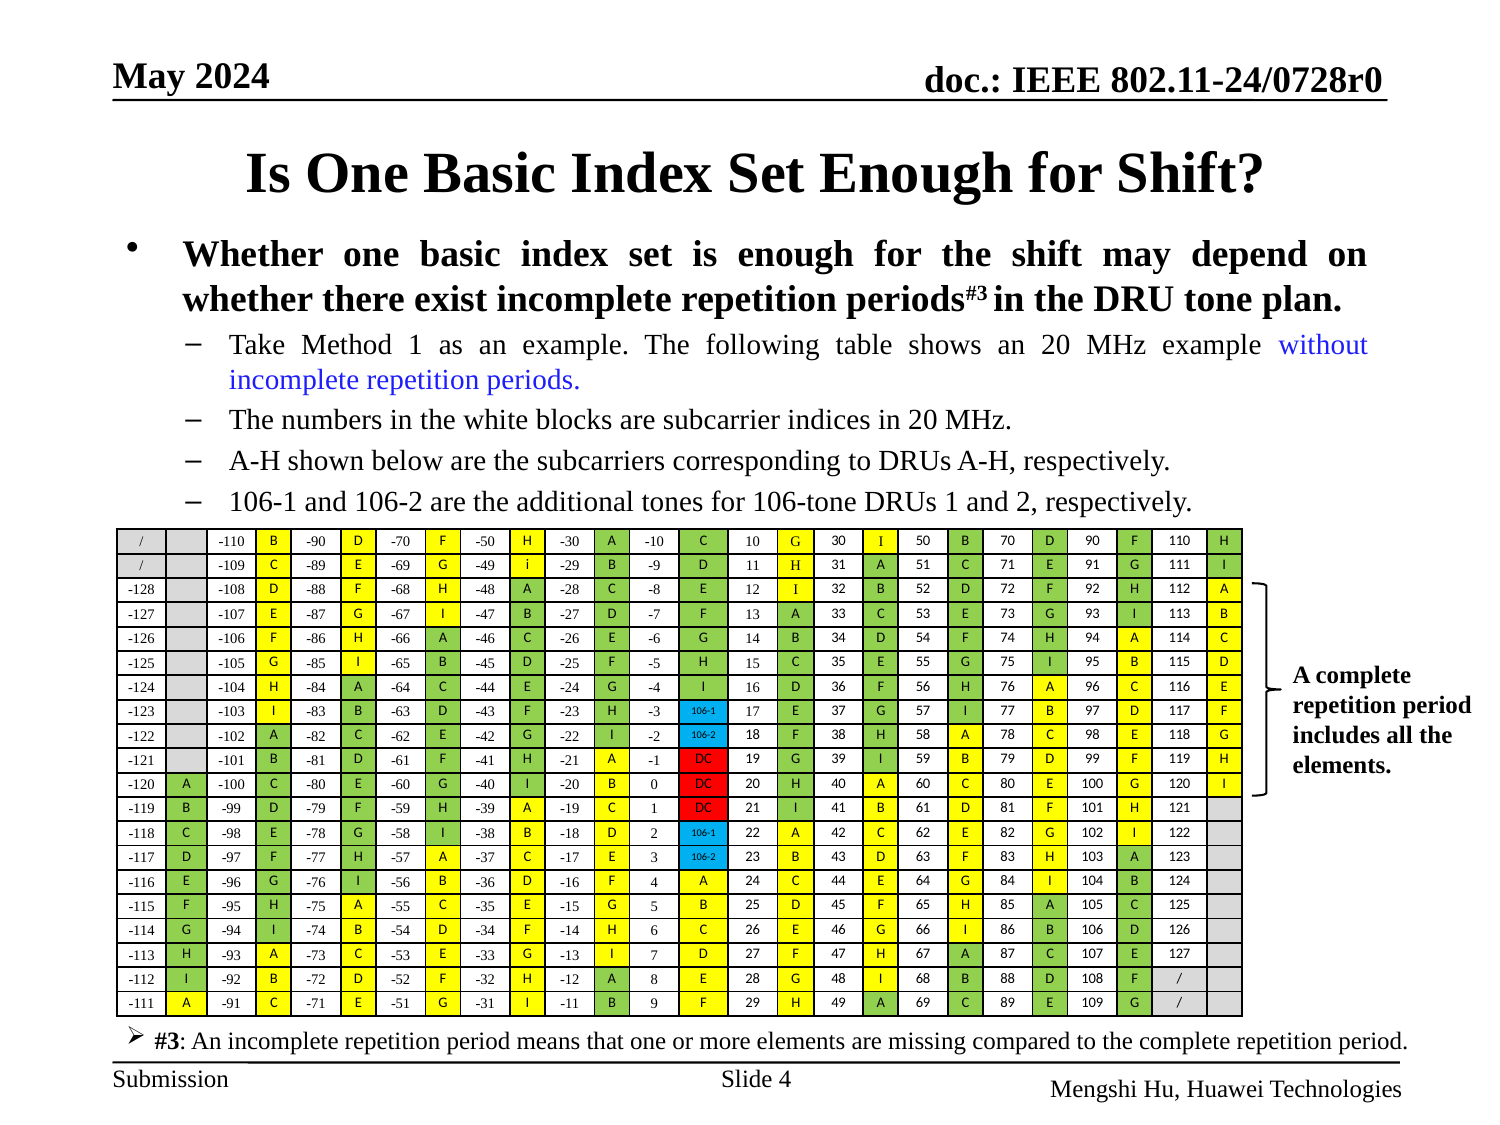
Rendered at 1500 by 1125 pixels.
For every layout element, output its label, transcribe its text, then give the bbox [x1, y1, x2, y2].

table_cell E [949, 603, 982, 626]
table_cell A [257, 725, 290, 747]
table_cell 78 [984, 725, 1032, 747]
table_cell [167, 725, 206, 747]
table_cell 88 [984, 968, 1032, 991]
table_cell B [595, 774, 629, 796]
table_cell -79 [292, 798, 340, 820]
table_cell -108 [208, 579, 255, 601]
table_cell 104 [1068, 871, 1116, 893]
table_cell 62 [899, 822, 947, 845]
title Is One Basic Index Set Enough for Shift? [99, 124, 1413, 213]
table_cell C [342, 944, 375, 966]
table_cell -116 [118, 871, 165, 893]
table_cell / [118, 555, 165, 577]
table_cell G [864, 919, 897, 942]
table_cell 33 [815, 603, 862, 626]
table_cell -8 [630, 579, 678, 601]
table_cell 125 [1153, 895, 1206, 918]
table_cell F [864, 676, 897, 699]
table_cell 29 [729, 992, 777, 1015]
table_cell -15 [546, 895, 594, 918]
table_cell -31 [461, 992, 509, 1015]
table_cell 74 [984, 628, 1032, 650]
table_cell E [167, 871, 206, 893]
table_cell A [1208, 579, 1241, 601]
table_cell DC [680, 798, 727, 820]
table_cell E [426, 944, 460, 966]
table_cell 32 [815, 579, 862, 601]
table_cell 35 [815, 652, 862, 674]
table_cell -119 [118, 798, 165, 820]
table_cell I [1033, 871, 1067, 893]
table_cell 7 [630, 944, 678, 966]
table_cell G [426, 774, 460, 796]
table_cell E [1208, 676, 1241, 699]
table_header B [257, 530, 290, 553]
table_cell F [680, 603, 727, 626]
table_cell -67 [377, 603, 425, 626]
table_cell H [778, 774, 813, 796]
table_cell C [426, 895, 460, 918]
table_header A [595, 530, 629, 553]
table_cell -80 [292, 774, 340, 796]
table_cell -38 [461, 822, 509, 845]
table_cell 11 [729, 555, 777, 577]
table_cell 34 [815, 628, 862, 650]
table_cell D [864, 628, 897, 650]
table_cell -32 [461, 968, 509, 991]
table_cell 0 [630, 774, 678, 796]
table_cell H [167, 944, 206, 966]
table_cell D [778, 676, 813, 699]
table_cell C [778, 652, 813, 674]
table_cell 14 [729, 628, 777, 650]
table_cell [1208, 822, 1241, 845]
table_cell I [342, 652, 375, 674]
table_cell 123 [1153, 846, 1206, 869]
table_cell C [511, 846, 544, 869]
table_cell -5 [630, 652, 678, 674]
text_box [1251, 583, 1277, 796]
table_cell B [778, 628, 813, 650]
table_cell 121 [1153, 798, 1206, 820]
table_cell F [257, 628, 290, 650]
list Whether one basic index set is enough for the shift may depend on whether there exist incomplete repetition periods#3 in the DRU tone plan. Take Method 1 as an example. The following table shows an 20 MHz example without incomplete repetition periods. The numbers in the white blocks are subcarrier indices in 20 MHz. A-H shown below are the subcarriers corresponding to DRUs A-H, respectively. 106-1 and 106-2 are the additional tones for 106-tone DRUs 1 and 2, respectively. [110, 221, 1384, 810]
table_cell -1 [630, 749, 678, 772]
table_cell I [511, 774, 544, 796]
table_cell -71 [292, 992, 340, 1015]
table_cell -84 [292, 676, 340, 699]
table_cell [1208, 846, 1241, 869]
table_cell 36 [815, 676, 862, 699]
table_cell -53 [377, 944, 425, 966]
table_cell E [257, 603, 290, 626]
table_header I [864, 530, 897, 553]
table_cell -45 [461, 652, 509, 674]
table_cell 17 [729, 701, 777, 723]
table_cell B [257, 968, 290, 991]
table_cell 15 [729, 652, 777, 674]
table_cell C [511, 628, 544, 650]
table_header G [778, 530, 813, 553]
table_cell D [949, 579, 982, 601]
table_cell B [595, 992, 629, 1015]
table_cell 71 [984, 555, 1032, 577]
table_cell B [426, 652, 460, 674]
table_cell D [864, 846, 897, 869]
table_cell 99 [1068, 749, 1116, 772]
table_cell -28 [546, 579, 594, 601]
table_cell E [595, 846, 629, 869]
table_cell [167, 676, 206, 699]
table_cell I [1118, 603, 1151, 626]
table_cell 44 [815, 871, 862, 893]
table_header -70 [377, 530, 425, 553]
table_cell 21 [729, 798, 777, 820]
table_cell D [511, 871, 544, 893]
table_cell -48 [461, 579, 509, 601]
table_cell H [426, 579, 460, 601]
table_cell E [426, 725, 460, 747]
table_cell B [949, 749, 982, 772]
table_cell [1208, 968, 1241, 991]
table_cell F [1118, 749, 1151, 772]
table_cell C [342, 725, 375, 747]
table_header 10 [729, 530, 777, 553]
table_cell F [342, 798, 375, 820]
table_cell -37 [461, 846, 509, 869]
table_cell D [1118, 701, 1151, 723]
table_cell 40 [815, 774, 862, 796]
table_cell G [1208, 725, 1241, 747]
table_cell 2 [630, 822, 678, 845]
table_cell G [167, 919, 206, 942]
table_cell G [949, 652, 982, 674]
table_cell -20 [546, 774, 594, 796]
table_cell B [949, 968, 982, 991]
table_cell 83 [984, 846, 1032, 869]
table_cell i [511, 555, 544, 577]
table_cell [1208, 919, 1241, 942]
table_cell -99 [208, 798, 255, 820]
table_header -110 [208, 530, 255, 553]
table_cell -36 [461, 871, 509, 893]
table_cell H [778, 992, 813, 1015]
table_cell 93 [1068, 603, 1116, 626]
table_cell 97 [1068, 701, 1116, 723]
table_cell [167, 701, 206, 723]
table_cell -120 [118, 774, 165, 796]
table_cell E [257, 822, 290, 845]
table_cell E [864, 652, 897, 674]
table_header F [1118, 530, 1151, 553]
table_cell 116 [1153, 676, 1206, 699]
table_cell B [342, 919, 375, 942]
table_cell A [949, 725, 982, 747]
table_cell -26 [546, 628, 594, 650]
table_cell E [1033, 992, 1067, 1015]
table_cell 96 [1068, 676, 1116, 699]
table_cell -73 [292, 944, 340, 966]
table_cell F [342, 579, 375, 601]
table_cell -19 [546, 798, 594, 820]
table_cell E [778, 919, 813, 942]
table_cell G [426, 555, 460, 577]
table_cell -123 [118, 701, 165, 723]
table_cell A [342, 895, 375, 918]
table_cell -33 [461, 944, 509, 966]
table_cell F [595, 652, 629, 674]
table_cell H [949, 676, 982, 699]
table_cell A [680, 871, 727, 893]
table_cell 80 [984, 774, 1032, 796]
table_cell 6 [630, 919, 678, 942]
table_cell 120 [1153, 774, 1206, 796]
table_cell E [342, 992, 375, 1015]
table_cell -40 [461, 774, 509, 796]
table_cell 49 [815, 992, 862, 1015]
table_cell D [342, 968, 375, 991]
table_cell [167, 555, 206, 577]
table_cell E [1118, 944, 1151, 966]
table_header 30 [815, 530, 862, 553]
table_cell -29 [546, 555, 594, 577]
table_cell F [511, 701, 544, 723]
table_cell -4 [630, 676, 678, 699]
table_cell -66 [377, 628, 425, 650]
table_cell -58 [377, 822, 425, 845]
table_cell G [1033, 822, 1067, 845]
table_cell I [1208, 774, 1241, 796]
table_cell -101 [208, 749, 255, 772]
table_cell 106-2 [680, 846, 727, 869]
table_cell -43 [461, 701, 509, 723]
table_cell I [864, 968, 897, 991]
table_cell 1 [630, 798, 678, 820]
table_cell A [778, 822, 813, 845]
table_cell H [511, 749, 544, 772]
table_header 110 [1153, 530, 1206, 553]
table_cell 39 [815, 749, 862, 772]
table_cell -89 [292, 555, 340, 577]
table_cell H [680, 652, 727, 674]
table_cell 118 [1153, 725, 1206, 747]
table_cell D [257, 579, 290, 601]
table_cell D [167, 846, 206, 869]
table_cell -46 [461, 628, 509, 650]
table_cell 47 [815, 944, 862, 966]
table_cell H [595, 701, 629, 723]
table_cell G [778, 749, 813, 772]
table_cell -51 [377, 992, 425, 1015]
table_cell H [511, 968, 544, 991]
table_cell E [1033, 555, 1067, 577]
table_cell H [1033, 628, 1067, 650]
table_cell H [864, 725, 897, 747]
table_cell 38 [815, 725, 862, 747]
table_cell A [426, 846, 460, 869]
table_cell G [1033, 603, 1067, 626]
table_cell / [1153, 968, 1206, 991]
table_cell A [511, 579, 544, 601]
table_header -30 [546, 530, 594, 553]
table_cell 109 [1068, 992, 1116, 1015]
table_cell -115 [118, 895, 165, 918]
table_cell B [864, 579, 897, 601]
table_cell A [257, 944, 290, 966]
table_cell -125 [118, 652, 165, 674]
table_cell C [257, 774, 290, 796]
table_cell D [511, 652, 544, 674]
table_cell F [778, 725, 813, 747]
table_cell -74 [292, 919, 340, 942]
table_cell F [949, 628, 982, 650]
table_cell A [342, 676, 375, 699]
slide_number Slide 4 [712, 1062, 800, 1093]
table_cell H [426, 798, 460, 820]
table_cell D [949, 798, 982, 820]
table_cell D [595, 603, 629, 626]
table_cell 107 [1068, 944, 1116, 966]
table_cell 103 [1068, 846, 1116, 869]
table_cell -75 [292, 895, 340, 918]
table_cell C [864, 603, 897, 626]
table_cell / [1153, 992, 1206, 1015]
table_cell H [1118, 579, 1151, 601]
table_cell [1208, 871, 1241, 893]
table_cell E [680, 579, 727, 601]
table_cell -87 [292, 603, 340, 626]
table_cell F [949, 846, 982, 869]
table_cell B [864, 798, 897, 820]
table_cell -52 [377, 968, 425, 991]
table_cell 111 [1153, 555, 1206, 577]
table_cell E [342, 555, 375, 577]
table_cell 51 [899, 555, 947, 577]
table_cell 108 [1068, 968, 1116, 991]
table_cell G [949, 871, 982, 893]
table_cell 126 [1153, 919, 1206, 942]
table_cell -91 [208, 992, 255, 1015]
table_cell A [864, 992, 897, 1015]
table_cell B [426, 871, 460, 893]
table_cell D [1208, 652, 1241, 674]
table_cell 117 [1153, 701, 1206, 723]
table_cell -24 [546, 676, 594, 699]
table_cell D [1033, 749, 1067, 772]
table_cell -98 [208, 822, 255, 845]
table_cell 31 [815, 555, 862, 577]
table_cell 86 [984, 919, 1032, 942]
table_cell 22 [729, 822, 777, 845]
table_cell -76 [292, 871, 340, 893]
table_cell 106-2 [680, 725, 727, 747]
table_header -10 [630, 530, 678, 553]
table_cell D [595, 822, 629, 845]
table_cell A [864, 774, 897, 796]
table_cell A [1118, 628, 1151, 650]
table_cell -55 [377, 895, 425, 918]
table_cell 106-1 [680, 822, 727, 845]
table_cell [1208, 895, 1241, 918]
table_cell I [1208, 555, 1241, 577]
table_cell G [595, 676, 629, 699]
table_cell B [511, 603, 544, 626]
table_cell F [511, 919, 544, 942]
table_cell 100 [1068, 774, 1116, 796]
table_cell 5 [630, 895, 678, 918]
table_cell -41 [461, 749, 509, 772]
table_cell 85 [984, 895, 1032, 918]
table_cell 45 [815, 895, 862, 918]
table_cell -88 [292, 579, 340, 601]
table_cell C [949, 992, 982, 1015]
table_cell -111 [118, 992, 165, 1015]
table_cell 25 [729, 895, 777, 918]
table_cell I [864, 749, 897, 772]
table_cell -42 [461, 725, 509, 747]
table_cell -47 [461, 603, 509, 626]
table_cell 13 [729, 603, 777, 626]
table_cell A [511, 798, 544, 820]
table_cell 105 [1068, 895, 1116, 918]
table_cell -121 [118, 749, 165, 772]
table_cell -7 [630, 603, 678, 626]
table_cell A [949, 944, 982, 966]
table_cell 56 [899, 676, 947, 699]
table_cell 65 [899, 895, 947, 918]
table_cell G [511, 944, 544, 966]
table_cell DC [680, 749, 727, 772]
table_header D [1033, 530, 1067, 553]
table_cell F [595, 871, 629, 893]
table_cell -68 [377, 579, 425, 601]
table_cell I [257, 919, 290, 942]
table_cell 89 [984, 992, 1032, 1015]
table_cell C [864, 822, 897, 845]
table_cell [167, 579, 206, 601]
table_cell G [426, 992, 460, 1015]
table_cell -25 [546, 652, 594, 674]
table_cell A [167, 992, 206, 1015]
table_cell H [595, 919, 629, 942]
table_cell -62 [377, 725, 425, 747]
table_cell C [426, 676, 460, 699]
table_cell 66 [899, 919, 947, 942]
table_cell G [342, 822, 375, 845]
table_cell A [1118, 846, 1151, 869]
table_cell 41 [815, 798, 862, 820]
table_cell B [342, 701, 375, 723]
table_cell I [511, 992, 544, 1015]
table_cell A [167, 774, 206, 796]
table_cell F [1033, 579, 1067, 601]
table_cell -113 [118, 944, 165, 966]
table_cell -18 [546, 822, 594, 845]
table_cell -128 [118, 579, 165, 601]
table_cell C [1118, 676, 1151, 699]
table_cell C [257, 992, 290, 1015]
table_cell -83 [292, 701, 340, 723]
table_cell I [426, 822, 460, 845]
table_cell D [778, 895, 813, 918]
table_cell 95 [1068, 652, 1116, 674]
table_cell I [1033, 652, 1067, 674]
table_cell -35 [461, 895, 509, 918]
table_cell -112 [118, 968, 165, 991]
table_cell D [1033, 968, 1067, 991]
table_header H [511, 530, 544, 553]
table_cell -82 [292, 725, 340, 747]
table_cell -21 [546, 749, 594, 772]
table_cell 42 [815, 822, 862, 845]
table_cell C [1033, 725, 1067, 747]
table_cell A [1033, 895, 1067, 918]
table_cell [167, 652, 206, 674]
table_cell I [426, 603, 460, 626]
table_cell F [1118, 968, 1151, 991]
table_cell C [1033, 944, 1067, 966]
table_cell 18 [729, 725, 777, 747]
table_cell [1208, 798, 1241, 820]
table_cell -86 [292, 628, 340, 650]
table_cell -59 [377, 798, 425, 820]
table_cell G [1118, 555, 1151, 577]
table_cell 53 [899, 603, 947, 626]
table_cell H [1118, 798, 1151, 820]
table_cell 60 [899, 774, 947, 796]
table_cell -34 [461, 919, 509, 942]
table_cell -127 [118, 603, 165, 626]
table_cell -126 [118, 628, 165, 650]
table_cell I [167, 968, 206, 991]
table_cell 3 [630, 846, 678, 869]
table_cell I [595, 944, 629, 966]
table_cell F [1208, 701, 1241, 723]
table_cell 72 [984, 579, 1032, 601]
table_cell 64 [899, 871, 947, 893]
table_cell -106 [208, 628, 255, 650]
table_cell 106 [1068, 919, 1116, 942]
text_box #3: An incomplete repetition period means that one or more elements are missing compared to the complete repetition period. [111, 1016, 1500, 1062]
table_cell C [680, 919, 727, 942]
table_cell I [595, 725, 629, 747]
table_cell C [1118, 895, 1151, 918]
table_cell 76 [984, 676, 1032, 699]
table_cell F [1033, 798, 1067, 820]
table_cell E [680, 968, 727, 991]
table_cell G [1118, 774, 1151, 796]
table_cell 115 [1153, 652, 1206, 674]
table_cell I [949, 919, 982, 942]
table_cell -118 [118, 822, 165, 845]
table_cell D [1118, 919, 1151, 942]
table_cell B [167, 798, 206, 820]
table_cell -16 [546, 871, 594, 893]
table_cell -17 [546, 846, 594, 869]
table_cell -23 [546, 701, 594, 723]
table_header -90 [292, 530, 340, 553]
table_cell -39 [461, 798, 509, 820]
table_cell 57 [899, 701, 947, 723]
table_cell 82 [984, 822, 1032, 845]
table_cell -9 [630, 555, 678, 577]
table_cell 114 [1153, 628, 1206, 650]
table_cell -102 [208, 725, 255, 747]
table_cell G [864, 701, 897, 723]
table_cell F [426, 968, 460, 991]
table_cell -65 [377, 652, 425, 674]
table_cell 124 [1153, 871, 1206, 893]
table_cell [1208, 992, 1241, 1015]
table_cell 24 [729, 871, 777, 893]
table_cell 54 [899, 628, 947, 650]
table_cell D [426, 701, 460, 723]
table_cell D [342, 749, 375, 772]
table_cell -77 [292, 846, 340, 869]
table_cell -100 [208, 774, 255, 796]
table_cell I [1118, 822, 1151, 845]
table_cell I [342, 871, 375, 893]
table_cell 59 [899, 749, 947, 772]
table_cell 4 [630, 871, 678, 893]
table_cell -6 [630, 628, 678, 650]
table_cell F [257, 846, 290, 869]
table_cell 28 [729, 968, 777, 991]
table_cell F [426, 749, 460, 772]
table_cell 68 [899, 968, 947, 991]
table_cell -94 [208, 919, 255, 942]
table_cell H [864, 944, 897, 966]
table_cell I [778, 579, 813, 601]
table_cell 46 [815, 919, 862, 942]
table_cell -96 [208, 871, 255, 893]
table_cell -117 [118, 846, 165, 869]
table_cell E [595, 628, 629, 650]
table_cell 16 [729, 676, 777, 699]
table_cell -63 [377, 701, 425, 723]
table_cell 127 [1153, 944, 1206, 966]
table_header H [1208, 530, 1241, 553]
table_header B [949, 530, 982, 553]
table_cell -95 [208, 895, 255, 918]
table_cell 9 [630, 992, 678, 1015]
table_cell H [257, 676, 290, 699]
table_cell DC [680, 774, 727, 796]
table_cell A [595, 749, 629, 772]
table_cell B [680, 895, 727, 918]
table_cell -109 [208, 555, 255, 577]
table_cell I [949, 701, 982, 723]
table_cell E [511, 895, 544, 918]
table_cell -107 [208, 603, 255, 626]
table_cell -122 [118, 725, 165, 747]
table_cell E [511, 676, 544, 699]
table_cell G [778, 968, 813, 991]
table_cell H [342, 846, 375, 869]
table_cell 79 [984, 749, 1032, 772]
table_cell D [680, 944, 727, 966]
table_header F [426, 530, 460, 553]
table_cell -124 [118, 676, 165, 699]
table_cell -49 [461, 555, 509, 577]
text_box A complete repetition period includes all the elements. [1277, 651, 1500, 817]
table_cell -92 [208, 968, 255, 991]
table_cell A [426, 628, 460, 650]
table_header D [342, 530, 375, 553]
table_cell G [257, 871, 290, 893]
table_cell E [864, 871, 897, 893]
table_cell -69 [377, 555, 425, 577]
table_cell -44 [461, 676, 509, 699]
table_cell E [949, 822, 982, 845]
table_cell 119 [1153, 749, 1206, 772]
table_cell F [167, 895, 206, 918]
table_cell I [257, 701, 290, 723]
table_cell A [778, 603, 813, 626]
table_cell H [778, 555, 813, 577]
table_cell H [1033, 846, 1067, 869]
table_cell -72 [292, 968, 340, 991]
table_cell H [257, 895, 290, 918]
table_cell 69 [899, 992, 947, 1015]
table_cell G [511, 725, 544, 747]
table_cell -22 [546, 725, 594, 747]
table_cell 122 [1153, 822, 1206, 845]
table_cell -93 [208, 944, 255, 966]
table_cell 43 [815, 846, 862, 869]
table_cell H [949, 895, 982, 918]
table_cell 112 [1153, 579, 1206, 601]
table_cell B [511, 822, 544, 845]
table_header / [118, 530, 165, 553]
table_cell 52 [899, 579, 947, 601]
table_cell -57 [377, 846, 425, 869]
table_cell C [778, 871, 813, 893]
table_cell -104 [208, 676, 255, 699]
table_cell -13 [546, 944, 594, 966]
table_cell -54 [377, 919, 425, 942]
table_cell B [1033, 919, 1067, 942]
table_cell 67 [899, 944, 947, 966]
table_cell 75 [984, 652, 1032, 674]
table_cell 26 [729, 919, 777, 942]
table_cell 81 [984, 798, 1032, 820]
table_cell 8 [630, 968, 678, 991]
table_cell 98 [1068, 725, 1116, 747]
table_cell E [342, 774, 375, 796]
table_cell 84 [984, 871, 1032, 893]
table_cell -78 [292, 822, 340, 845]
table_cell 106-1 [680, 701, 727, 723]
table_cell F [778, 944, 813, 966]
table_cell E [1033, 774, 1067, 796]
table_cell F [864, 895, 897, 918]
table_cell -2 [630, 725, 678, 747]
table_cell B [595, 555, 629, 577]
table_cell 27 [729, 944, 777, 966]
table_cell C [949, 555, 982, 577]
table_cell G [257, 652, 290, 674]
table_cell 37 [815, 701, 862, 723]
table_cell 73 [984, 603, 1032, 626]
table_cell C [595, 579, 629, 601]
table_cell -103 [208, 701, 255, 723]
table_cell 20 [729, 774, 777, 796]
table_header 70 [984, 530, 1032, 553]
table_cell I [778, 798, 813, 820]
table_cell -85 [292, 652, 340, 674]
table_cell B [1118, 652, 1151, 674]
table_cell D [257, 798, 290, 820]
table_cell 23 [729, 846, 777, 869]
table_cell 12 [729, 579, 777, 601]
table_cell -61 [377, 749, 425, 772]
table_cell G [342, 603, 375, 626]
table_header 90 [1068, 530, 1116, 553]
table_cell [167, 628, 206, 650]
table_cell C [595, 798, 629, 820]
table_cell [1208, 944, 1241, 966]
table_cell [167, 603, 206, 626]
table_cell C [257, 555, 290, 577]
table_cell -60 [377, 774, 425, 796]
table_cell G [680, 628, 727, 650]
table_cell -56 [377, 871, 425, 893]
table_cell G [595, 895, 629, 918]
table_cell [167, 749, 206, 772]
table_header C [680, 530, 727, 553]
table_cell 61 [899, 798, 947, 820]
table_cell -105 [208, 652, 255, 674]
table_cell -64 [377, 676, 425, 699]
table_cell C [949, 774, 982, 796]
table_header [167, 530, 206, 553]
table_cell -11 [546, 992, 594, 1015]
table_cell B [1118, 871, 1151, 893]
table_cell 19 [729, 749, 777, 772]
table_header 50 [899, 530, 947, 553]
table_cell 55 [899, 652, 947, 674]
table_cell B [778, 846, 813, 869]
table_header -50 [461, 530, 509, 553]
table_cell B [1033, 701, 1067, 723]
table_cell I [680, 676, 727, 699]
table_cell A [864, 555, 897, 577]
table_cell G [1118, 992, 1151, 1015]
table_cell -81 [292, 749, 340, 772]
table_cell -14 [546, 919, 594, 942]
table_cell 102 [1068, 822, 1116, 845]
table_cell 63 [899, 846, 947, 869]
table_cell -3 [630, 701, 678, 723]
table_cell 113 [1153, 603, 1206, 626]
table_cell 87 [984, 944, 1032, 966]
table_cell 58 [899, 725, 947, 747]
table_cell 94 [1068, 628, 1116, 650]
table_cell H [342, 628, 375, 650]
table_cell B [257, 749, 290, 772]
table_cell 48 [815, 968, 862, 991]
table_cell 91 [1068, 555, 1116, 577]
table_cell E [1118, 725, 1151, 747]
table_cell F [680, 992, 727, 1015]
table_cell C [1208, 628, 1241, 650]
table_cell D [680, 555, 727, 577]
table_cell -114 [118, 919, 165, 942]
table_cell -97 [208, 846, 255, 869]
table_cell 92 [1068, 579, 1116, 601]
table_cell C [167, 822, 206, 845]
table_cell A [1033, 676, 1067, 699]
table_cell -12 [546, 968, 594, 991]
table_cell B [1208, 603, 1241, 626]
table_cell E [778, 701, 813, 723]
table_cell H [1208, 749, 1241, 772]
table_cell A [595, 968, 629, 991]
table_cell D [426, 919, 460, 942]
table_cell 101 [1068, 798, 1116, 820]
table_cell 77 [984, 701, 1032, 723]
table_cell -27 [546, 603, 594, 626]
